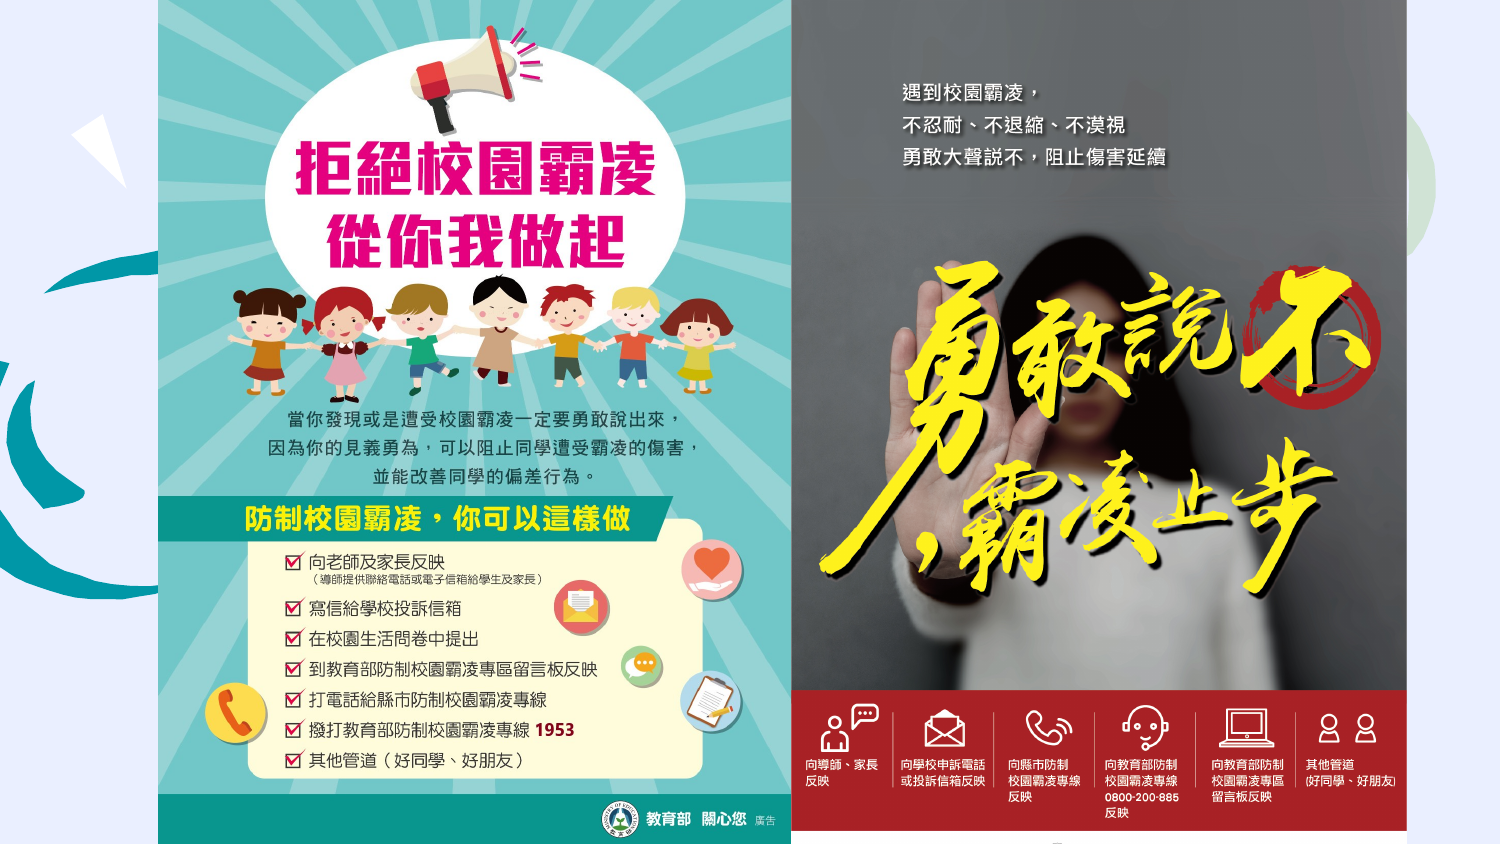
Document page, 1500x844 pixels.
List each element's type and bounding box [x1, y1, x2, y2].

picture [158, 0, 1407, 844]
